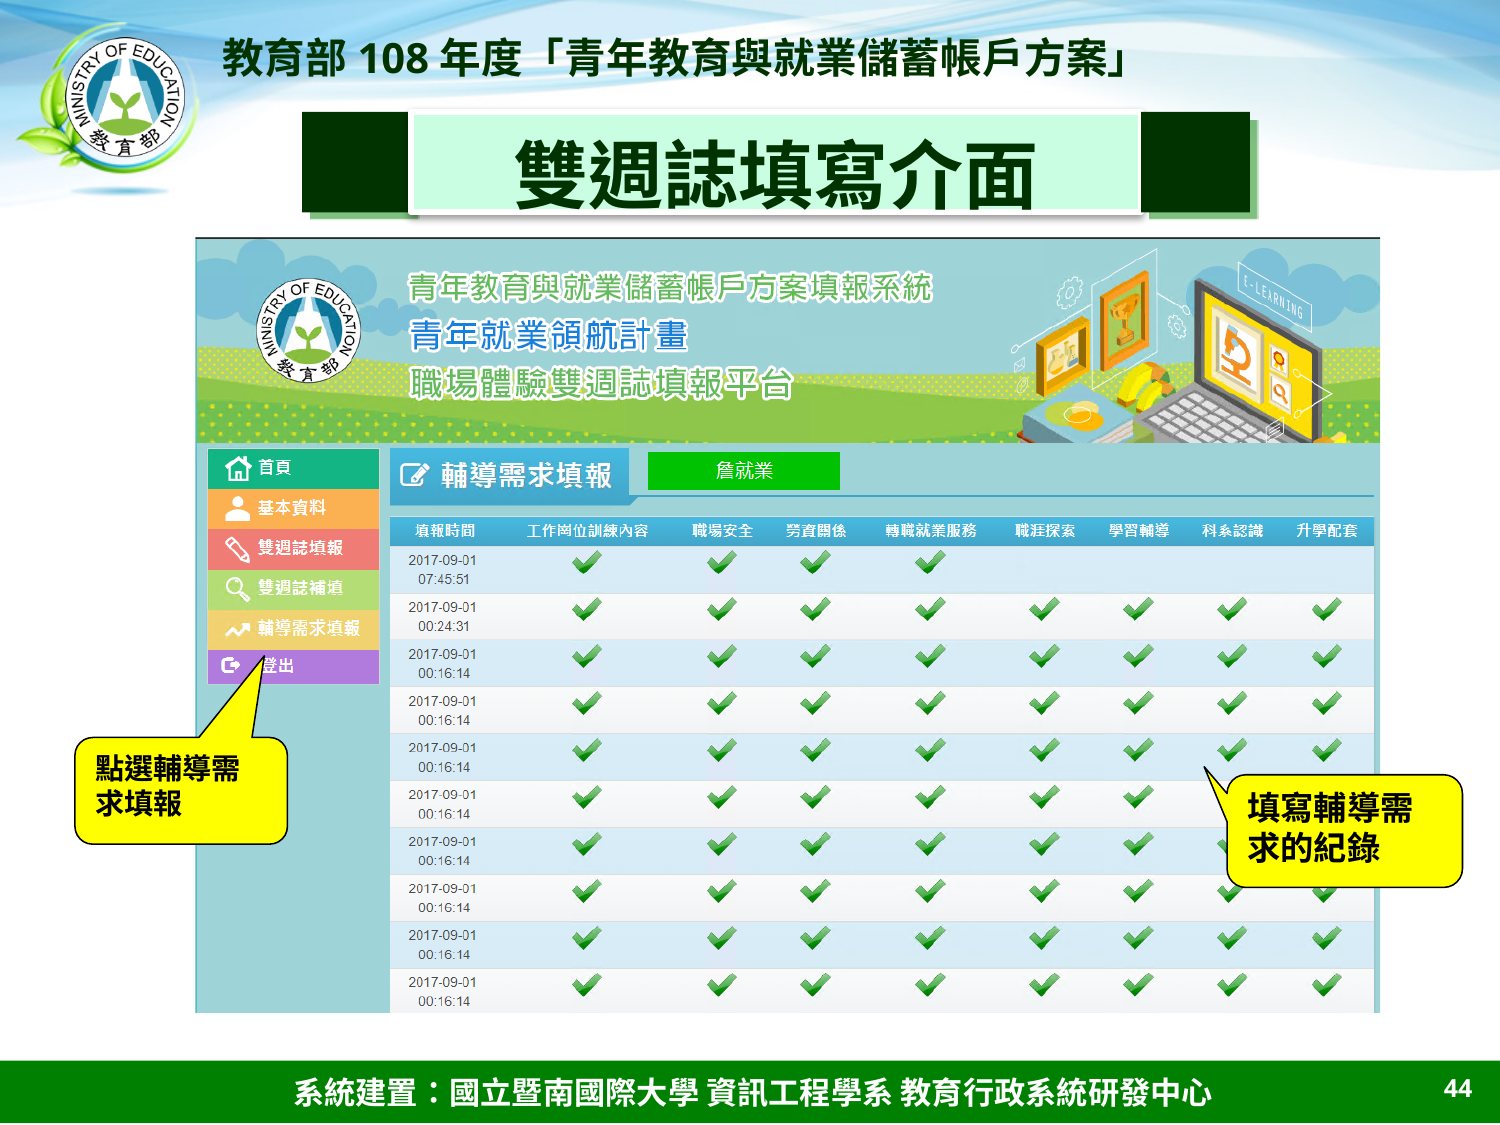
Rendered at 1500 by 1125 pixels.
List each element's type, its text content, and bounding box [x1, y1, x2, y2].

text_box 填寫輔導需求的紀錄 [1385, 774, 1463, 888]
slide_number 44 [1137, 1064, 1488, 1125]
text_box 雙週誌填寫介面 [408, 109, 1144, 215]
picture [0, 0, 1500, 1060]
text_box [302, 111, 405, 213]
text_box 點選輔導需求填報 [74, 737, 189, 845]
text_box [1141, 111, 1250, 213]
